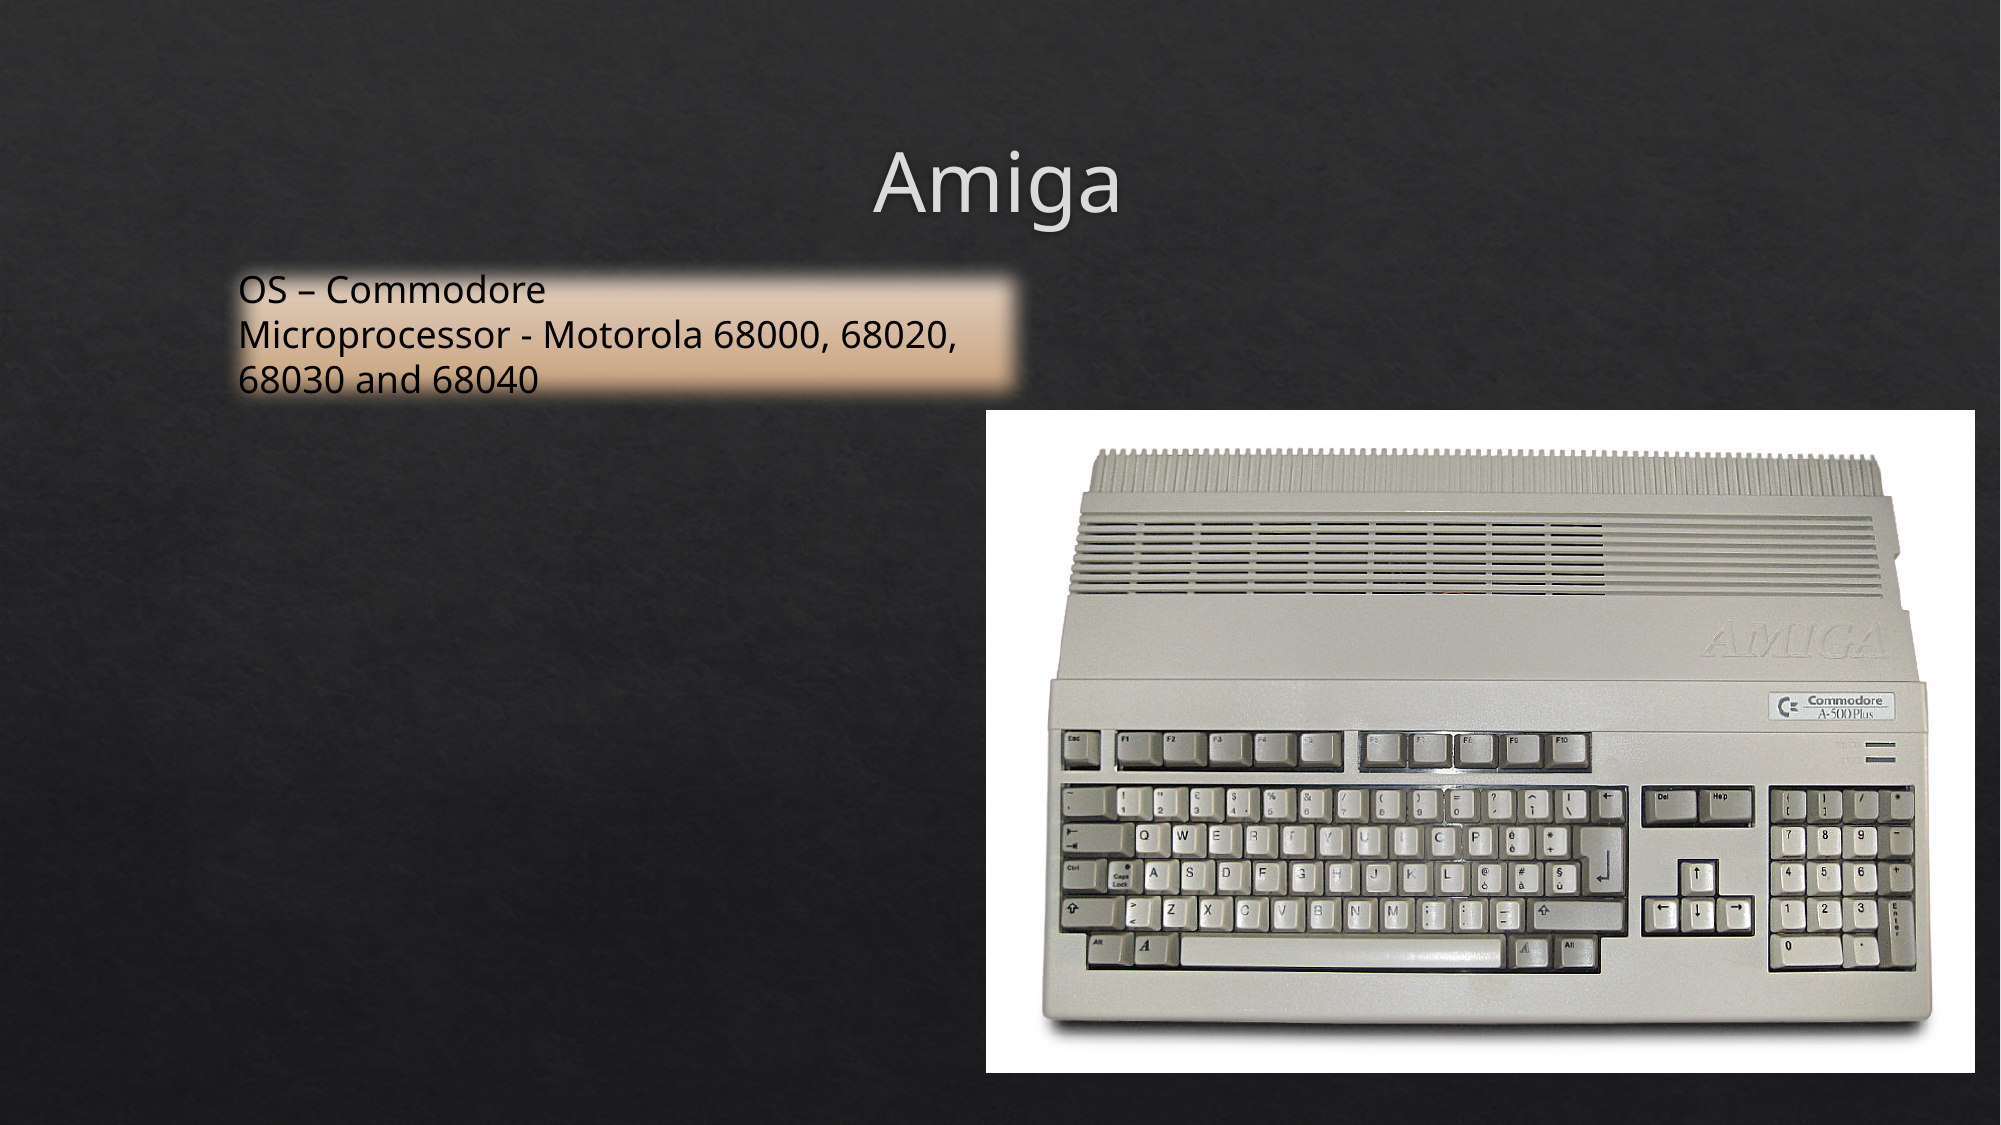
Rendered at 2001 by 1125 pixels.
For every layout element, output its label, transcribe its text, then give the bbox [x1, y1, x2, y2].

picture [986, 410, 1975, 1074]
text_box OS – Commodore Microprocessor - Motorola 68000, 68020, 68030 and 68040 [259, 295, 998, 374]
title Amiga [149, 99, 1849, 260]
